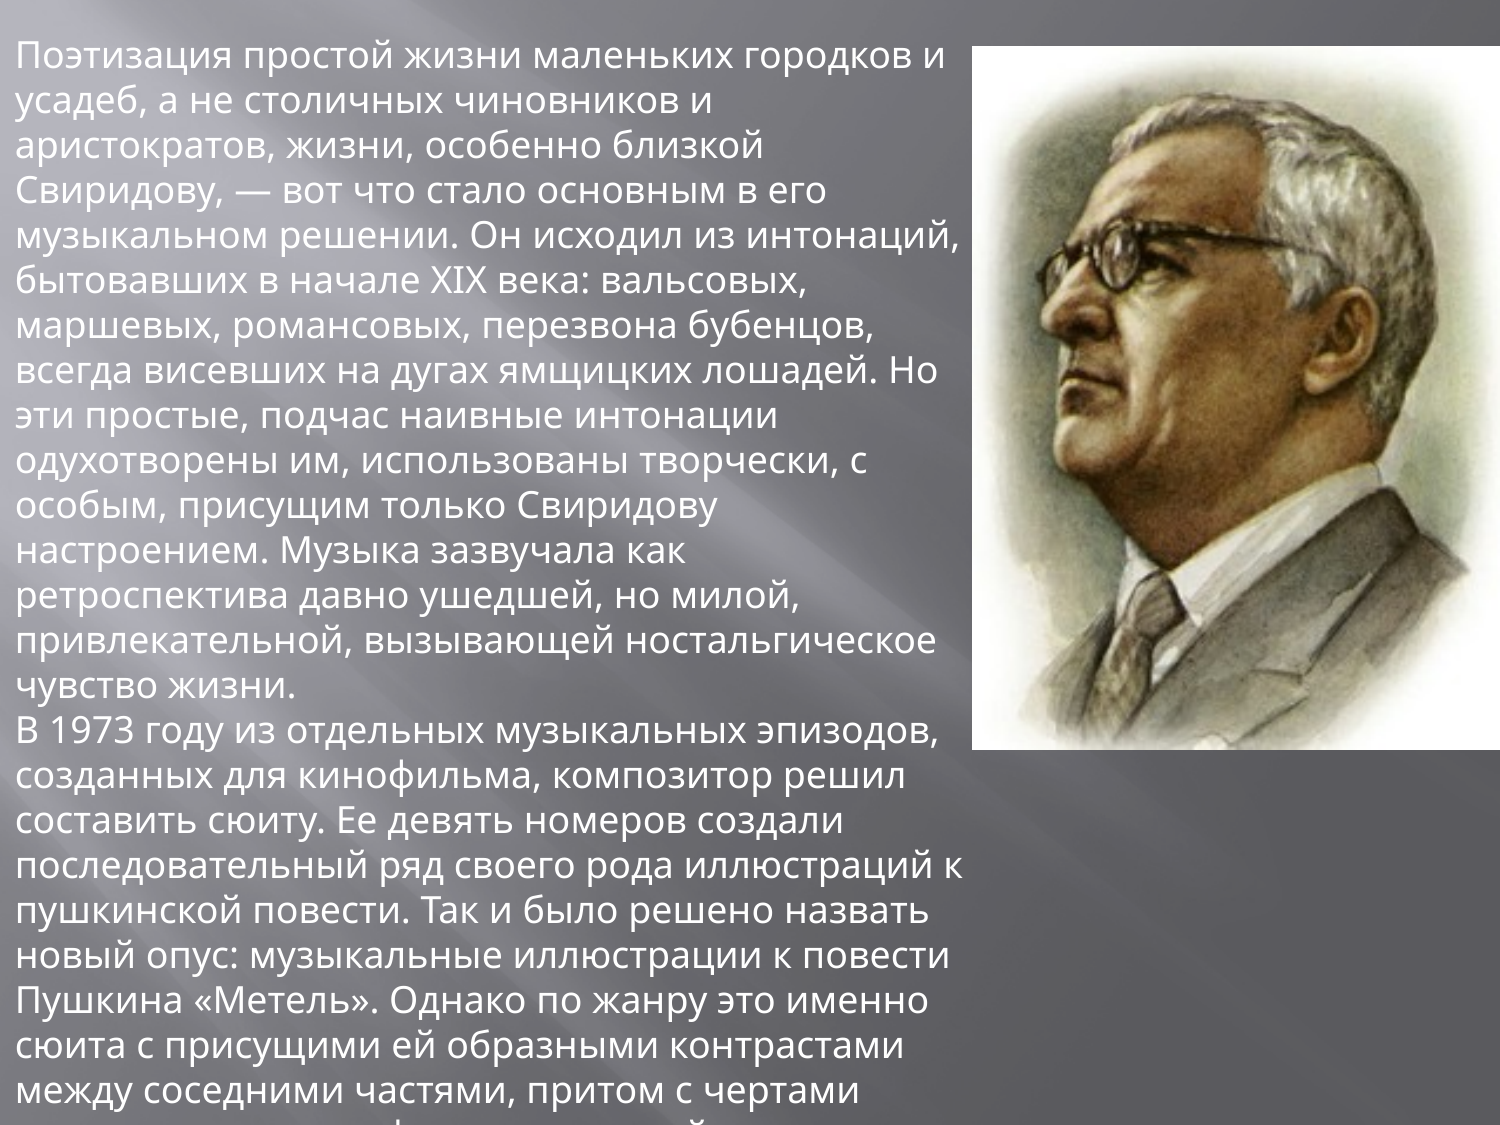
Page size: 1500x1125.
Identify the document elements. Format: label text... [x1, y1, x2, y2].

picture [972, 46, 1500, 751]
text_box Поэтизация простой жизни маленьких городков и усадеб, а не столичных чиновников и аристократов, жизни, особенно близкой Свиридову, — вот что стало основным в его музыкальном решении. Он исходил из интонаций, бытовавших в начале XIX века: вальсовых, маршевых, романсовых, перезвона бубенцов, всегда висевших на дугах ямщицких лошадей. Но эти простые, подчас наивные интонации одухотворены им, использованы творчески, с особым, присущим только Свиридову настроением. Музыка зазвучала как ретроспектива давно ушедшей, но милой, привлекательной, вызывающей ностальгическое чувство жизни. В 1973 году из отдельных музыкальных эпизодов, созданных для кинофильма, композитор решил составить сюиту. Ее девять номеров создали последовательный ряд своего рода иллюстраций к пушкинской повести. Так и было решено назвать новый опус: музыкальные иллюстрации к повести Пушкина «Метель». Однако по жанру это именно сюита с присущими ей образными контрастами между соседними частями, притом с чертами концентричности в форме, в которой первые два номера в несколько измененных вариантах зеркально повторяются в заключении. [0, 23, 985, 1125]
